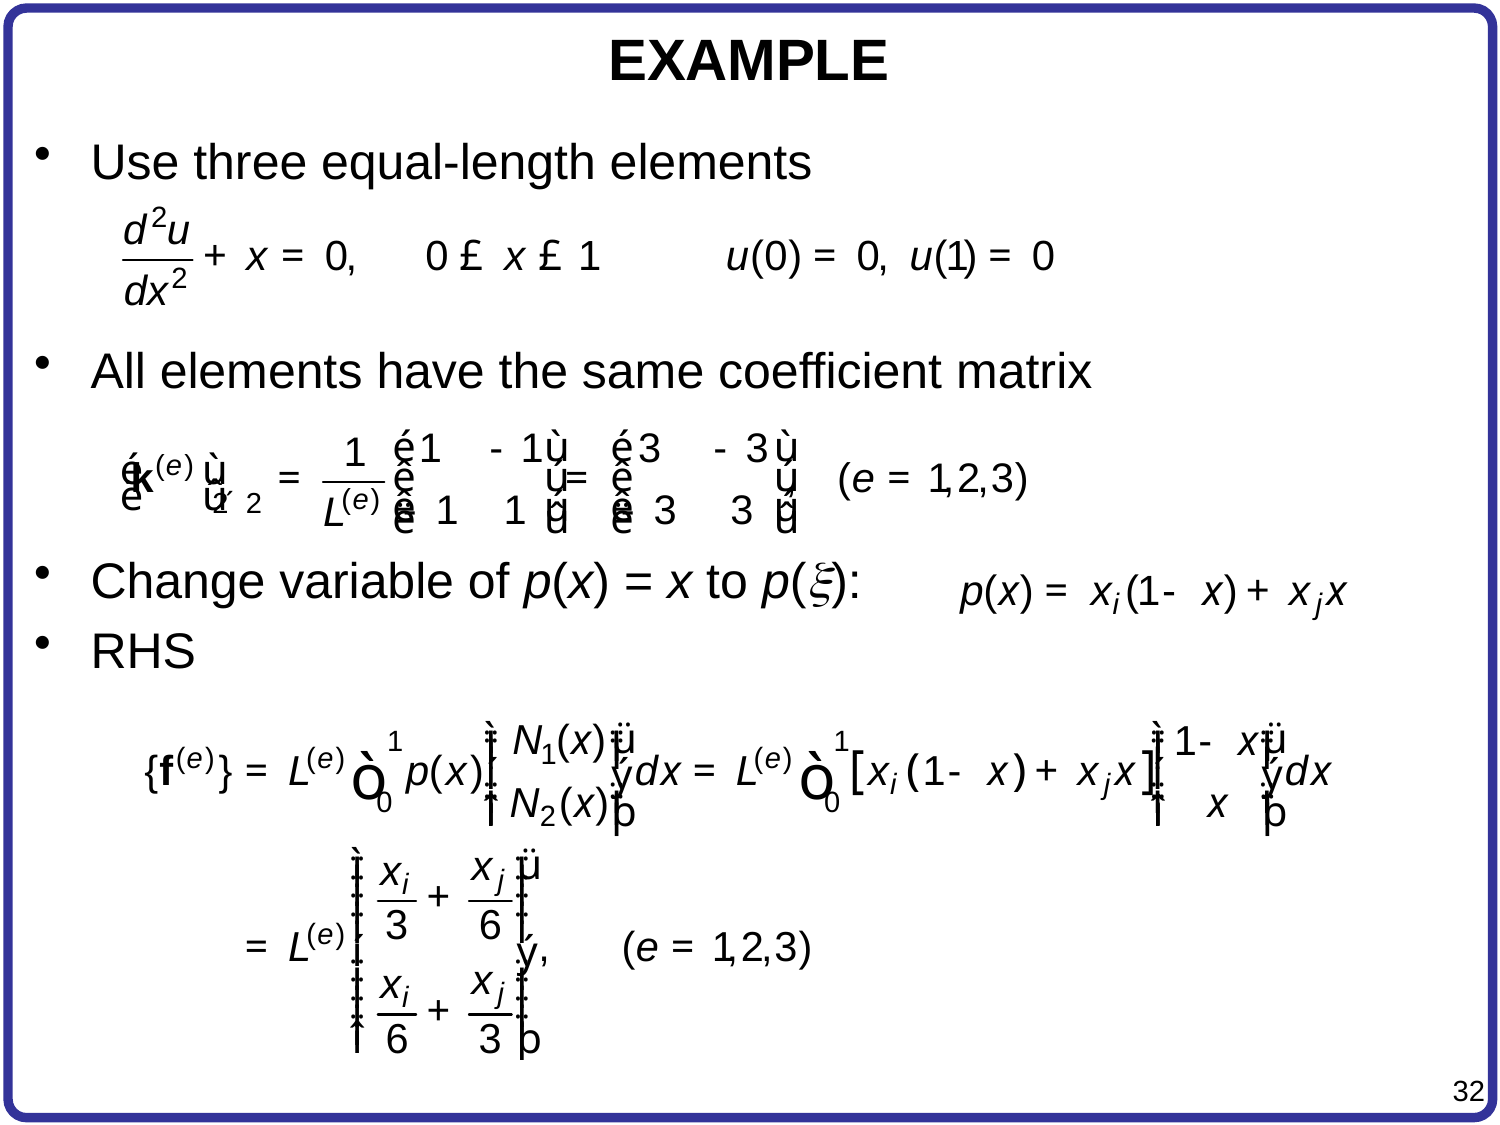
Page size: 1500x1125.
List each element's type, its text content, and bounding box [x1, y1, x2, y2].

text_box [140, 716, 1335, 1060]
title EXAMPLE [6, 7, 1492, 106]
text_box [115, 425, 1031, 538]
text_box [955, 566, 1350, 627]
list Use three equal-length elements All elements have the same coefficient matrix Change variable of p(x) = x to p(x): RHS [18, 121, 1481, 1012]
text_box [118, 199, 1060, 311]
